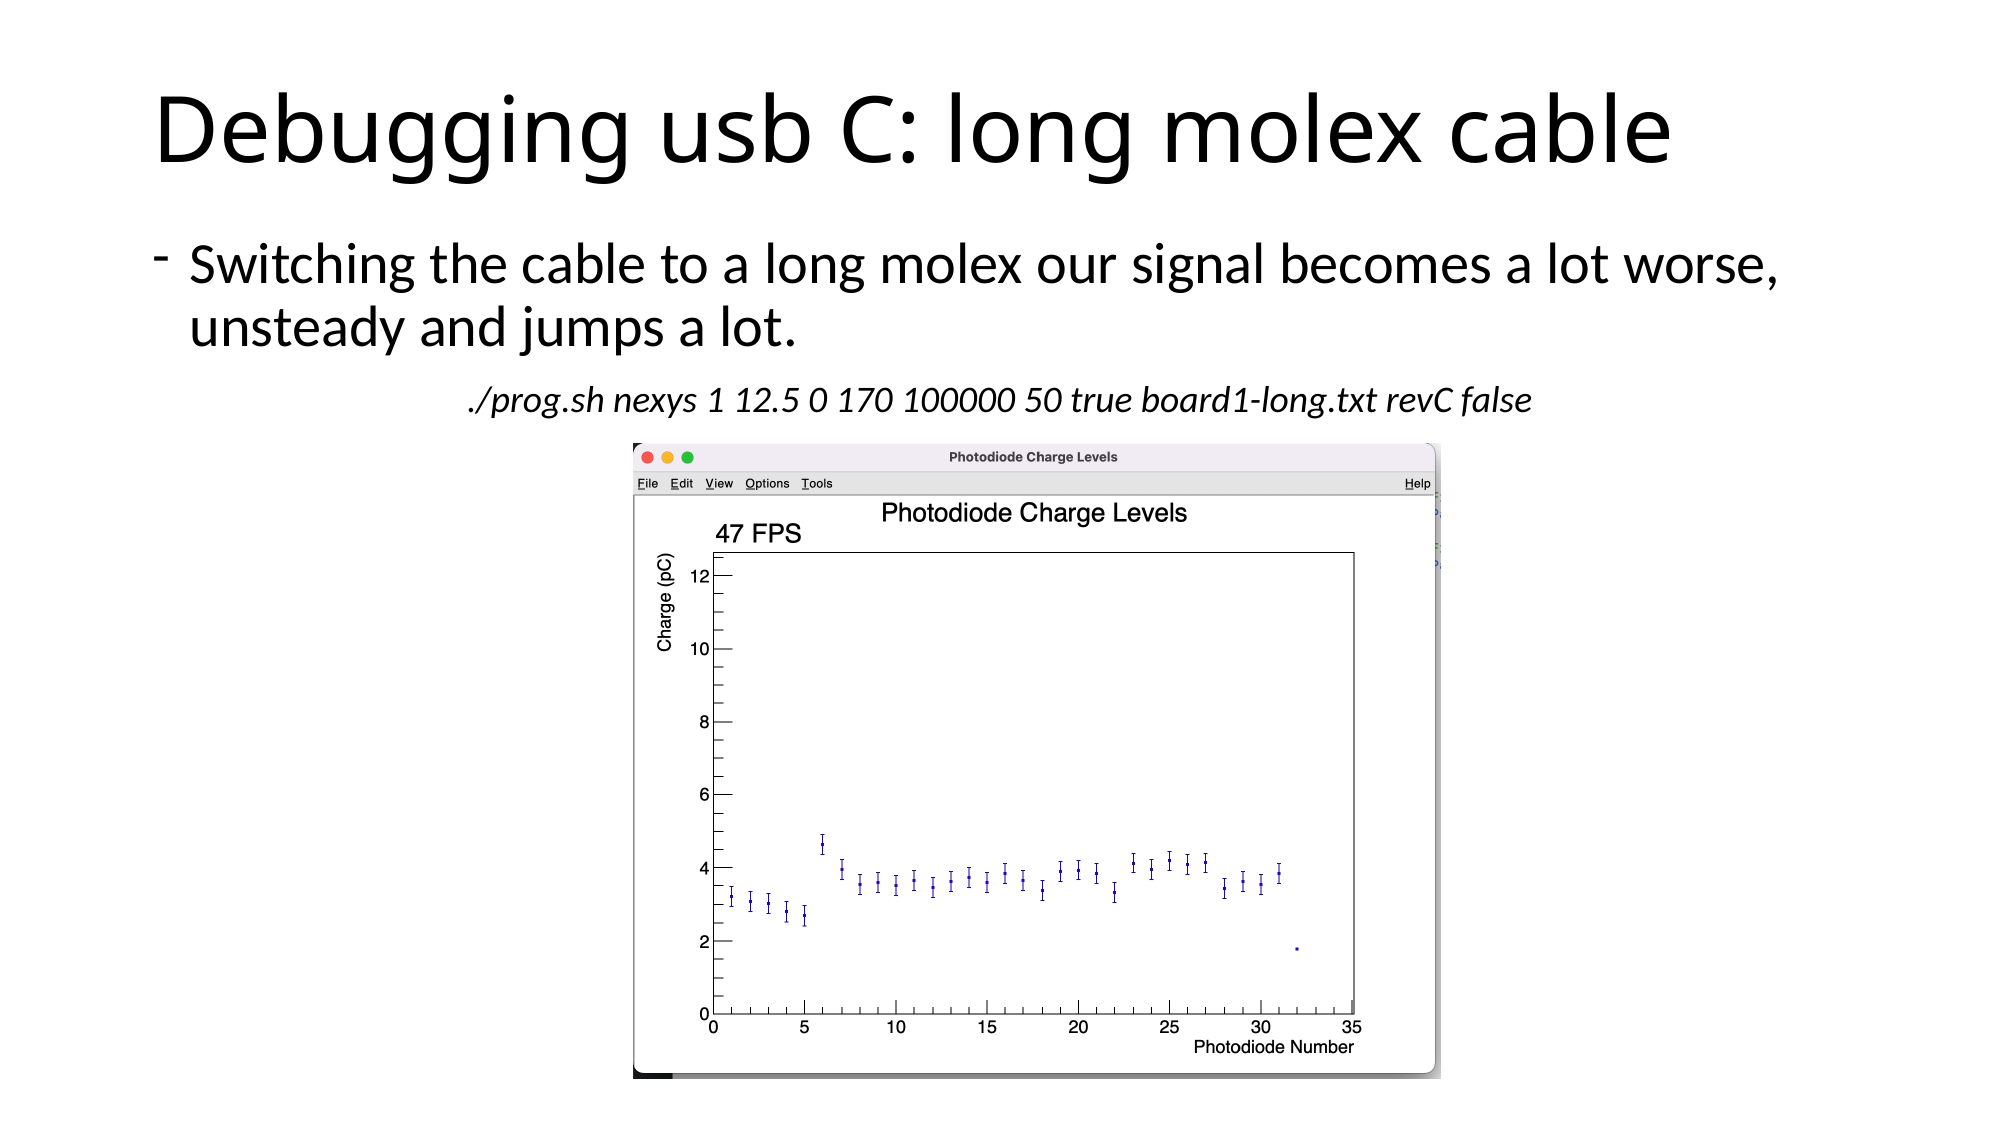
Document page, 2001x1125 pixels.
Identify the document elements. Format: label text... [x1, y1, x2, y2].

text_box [632, 442, 1442, 1080]
list Switching the cable to a long molex our signal becomes a lot worse, unsteady and jumps a lot. ./prog.sh nexys 1 12.5 0 170 100000 50 true board1-long.txt revC false [137, 225, 1863, 940]
title Debugging usb C: long molex cable [137, 23, 1863, 225]
